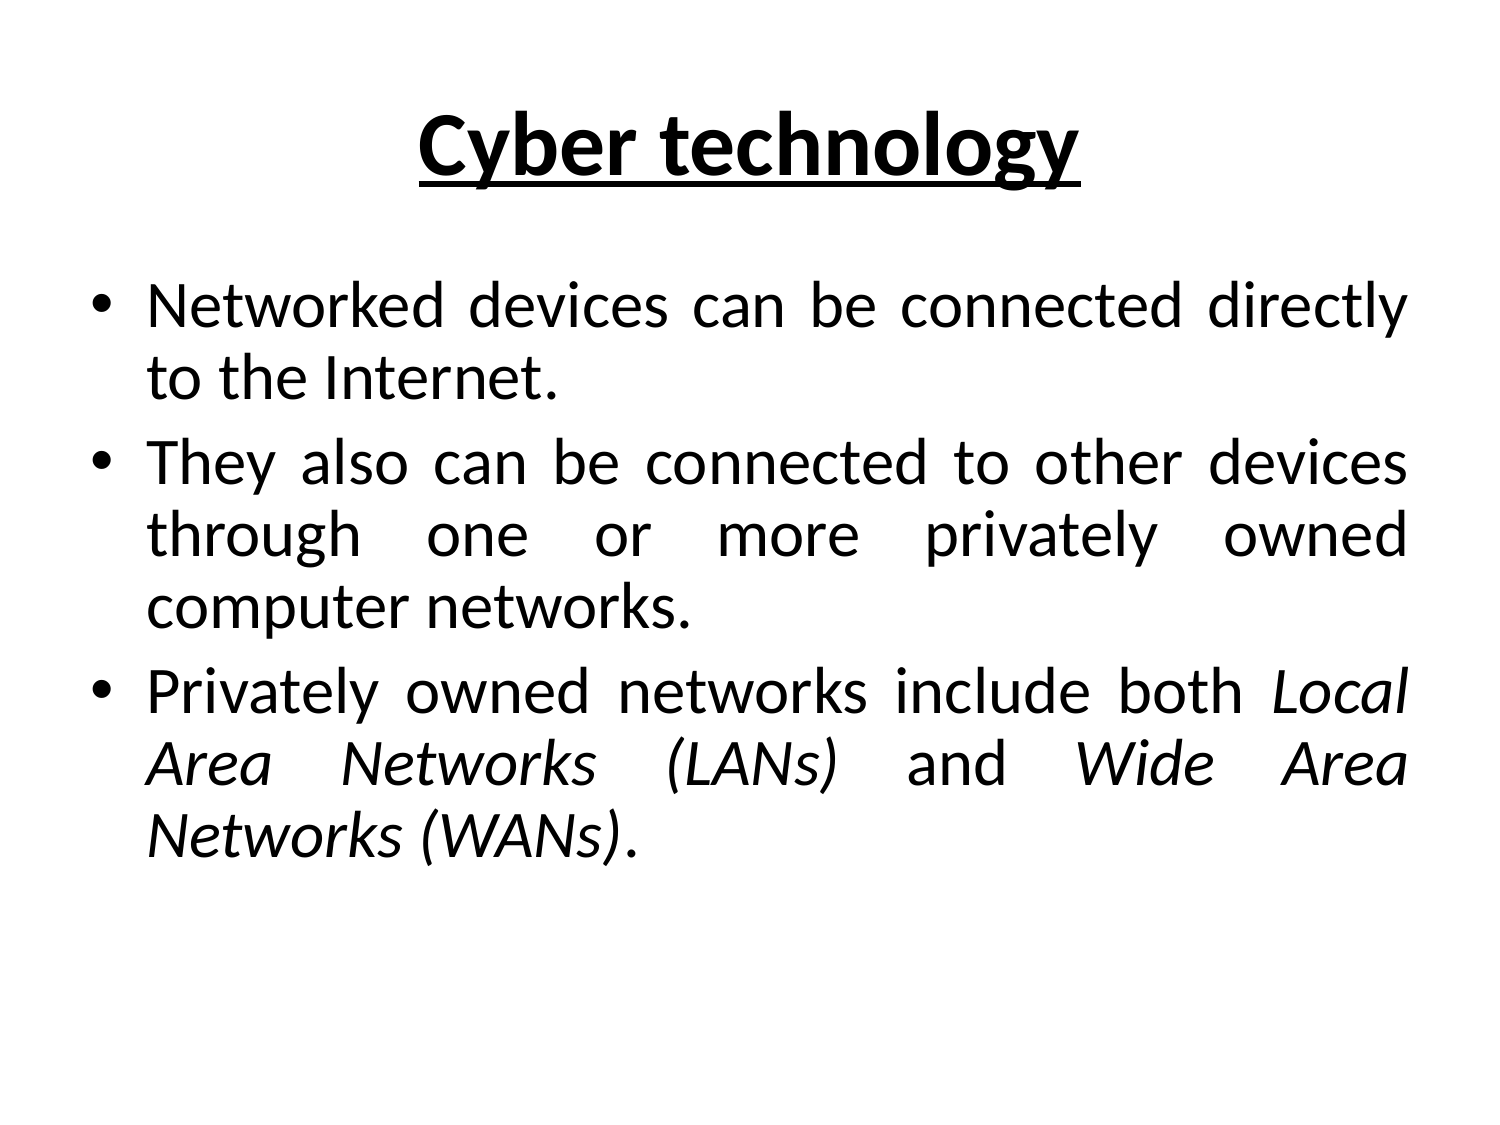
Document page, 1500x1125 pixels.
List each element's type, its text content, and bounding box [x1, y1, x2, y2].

list Networked devices can be connected directly to the Internet. They also can be connected to other devices through one or more privately owned computer networks. Privately owned networks include both Local Area Networks (LANs) and Wide Area Networks (WANs). [75, 262, 1425, 1005]
title Cyber technology [75, 45, 1425, 233]
